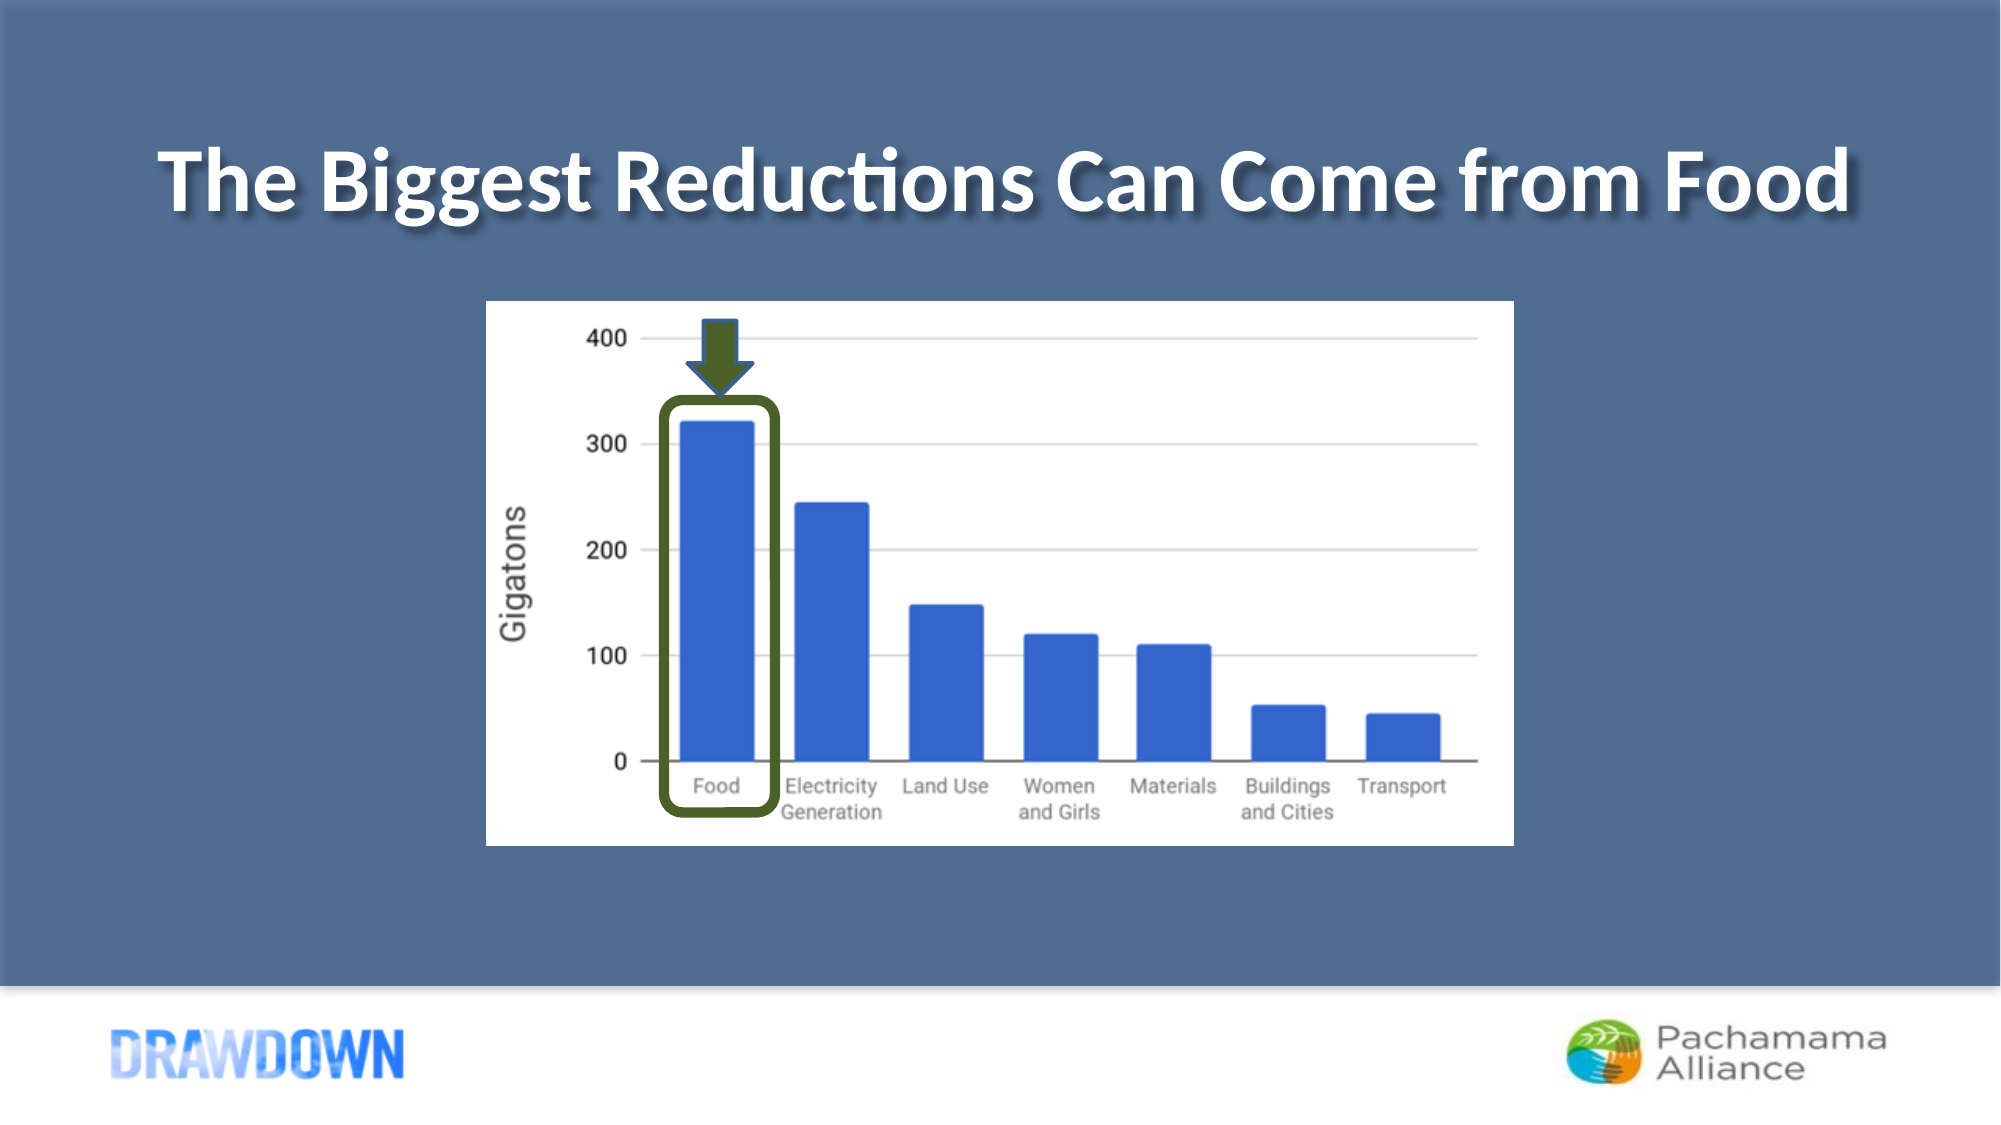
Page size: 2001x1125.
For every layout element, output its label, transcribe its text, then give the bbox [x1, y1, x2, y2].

picture [486, 301, 1514, 846]
picture [102, 1012, 413, 1093]
picture [1553, 1012, 1900, 1095]
subtitle The Biggest Reductions Can Come from Food [75, 112, 1938, 261]
